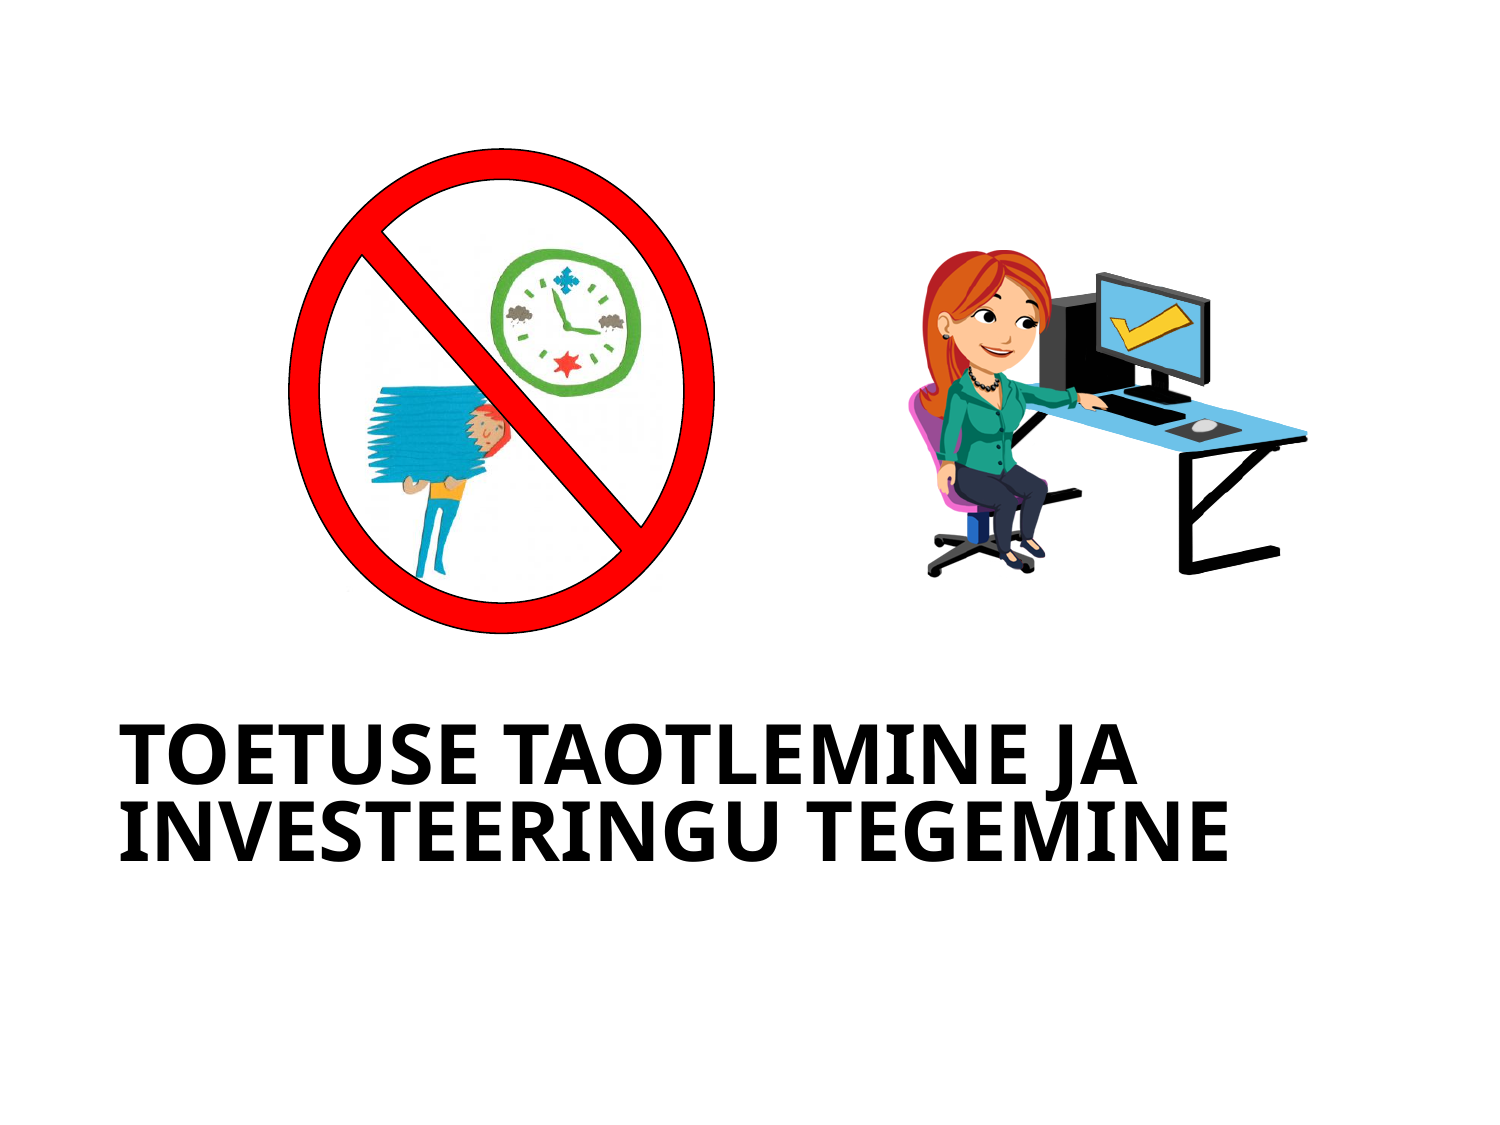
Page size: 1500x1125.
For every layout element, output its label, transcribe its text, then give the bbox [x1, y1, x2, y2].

text_box [288, 242, 334, 541]
text_box [393, 600, 610, 634]
picture [808, 204, 1361, 616]
picture [340, 228, 663, 592]
text_box [346, 148, 658, 226]
text_box [667, 239, 715, 544]
title Toetuse taotlemine ja investeeringu tegemine [118, 722, 1394, 947]
